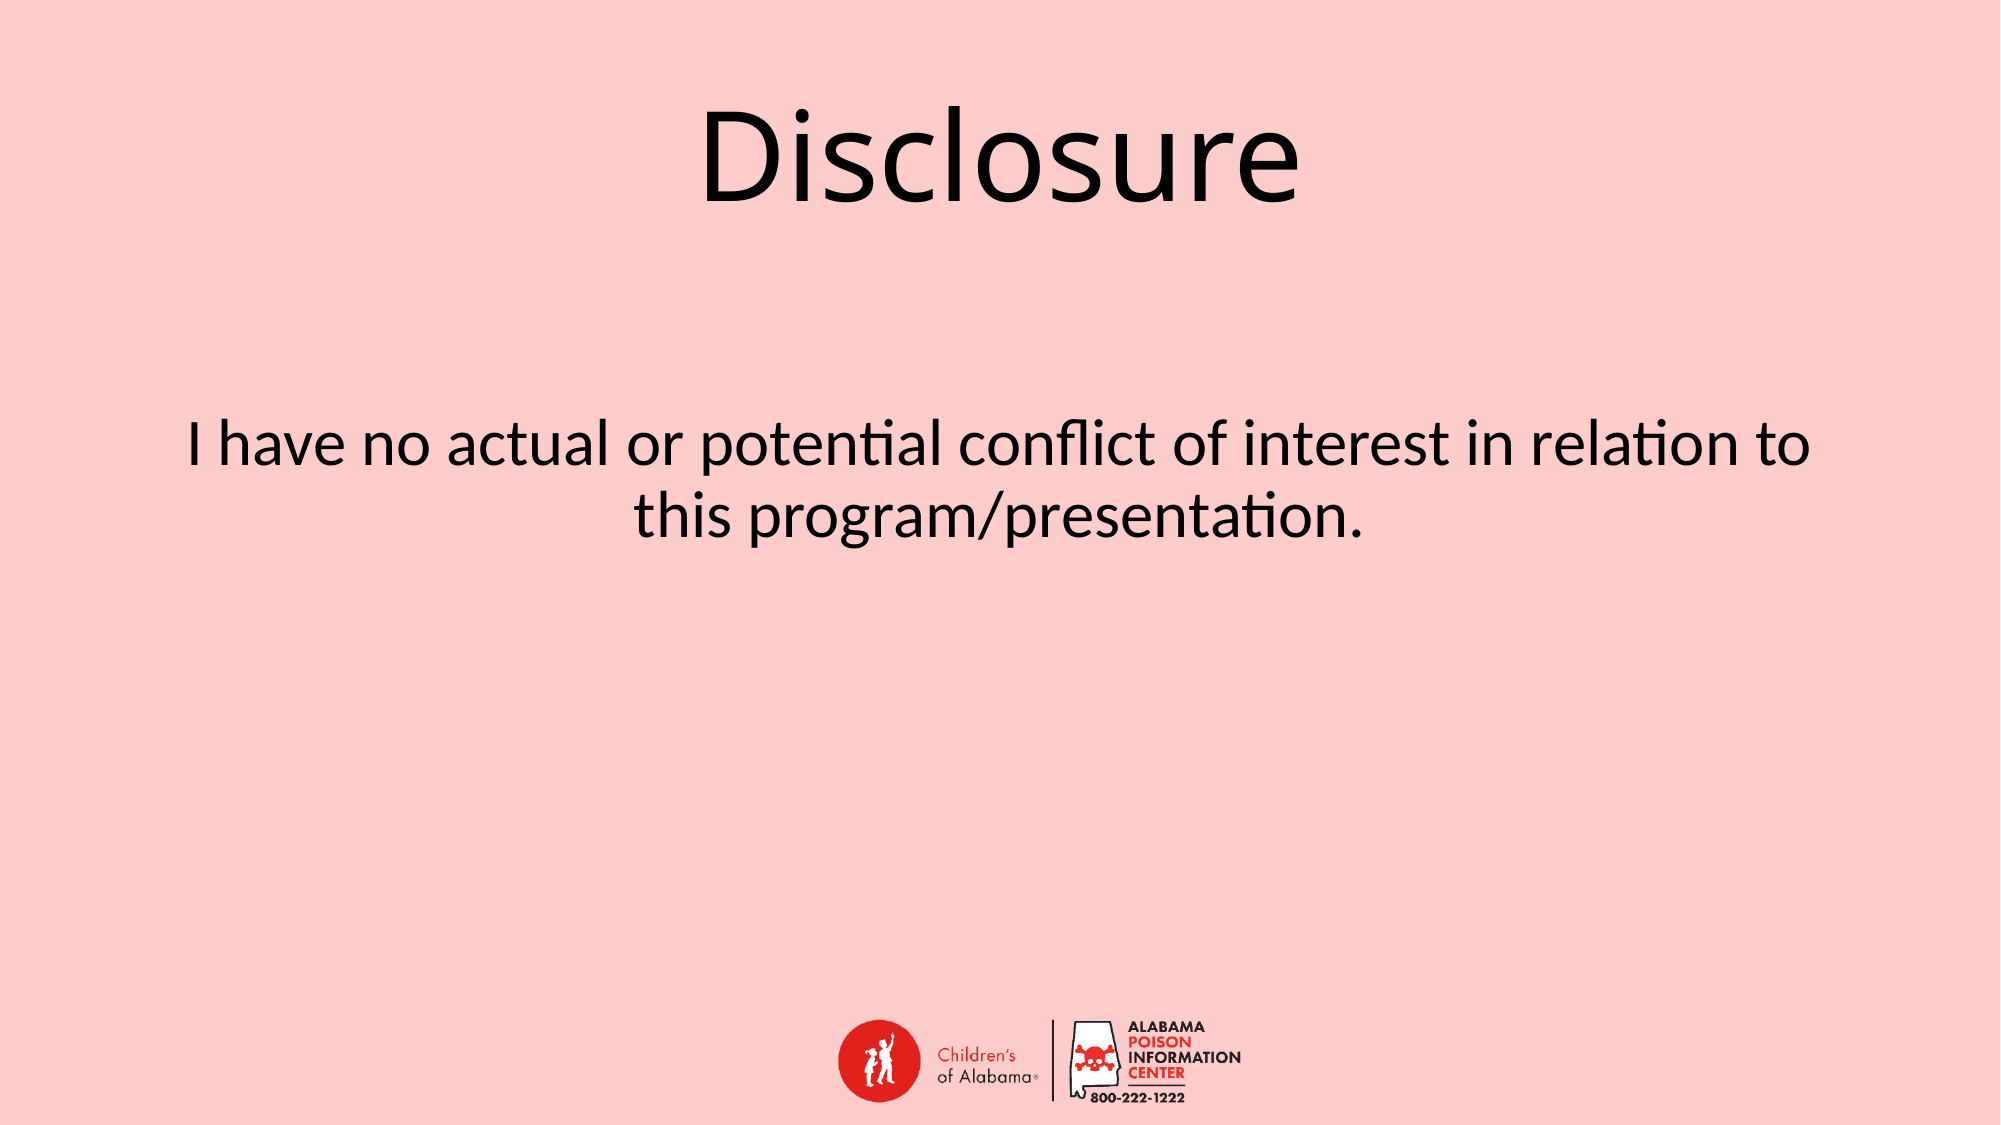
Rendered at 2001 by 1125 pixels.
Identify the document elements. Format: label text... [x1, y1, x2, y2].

list I have no actual or potential conflict of interest in relation to this program/presentation. [137, 299, 1863, 1014]
title Disclosure [137, 59, 1863, 299]
picture [836, 1019, 1242, 1103]
